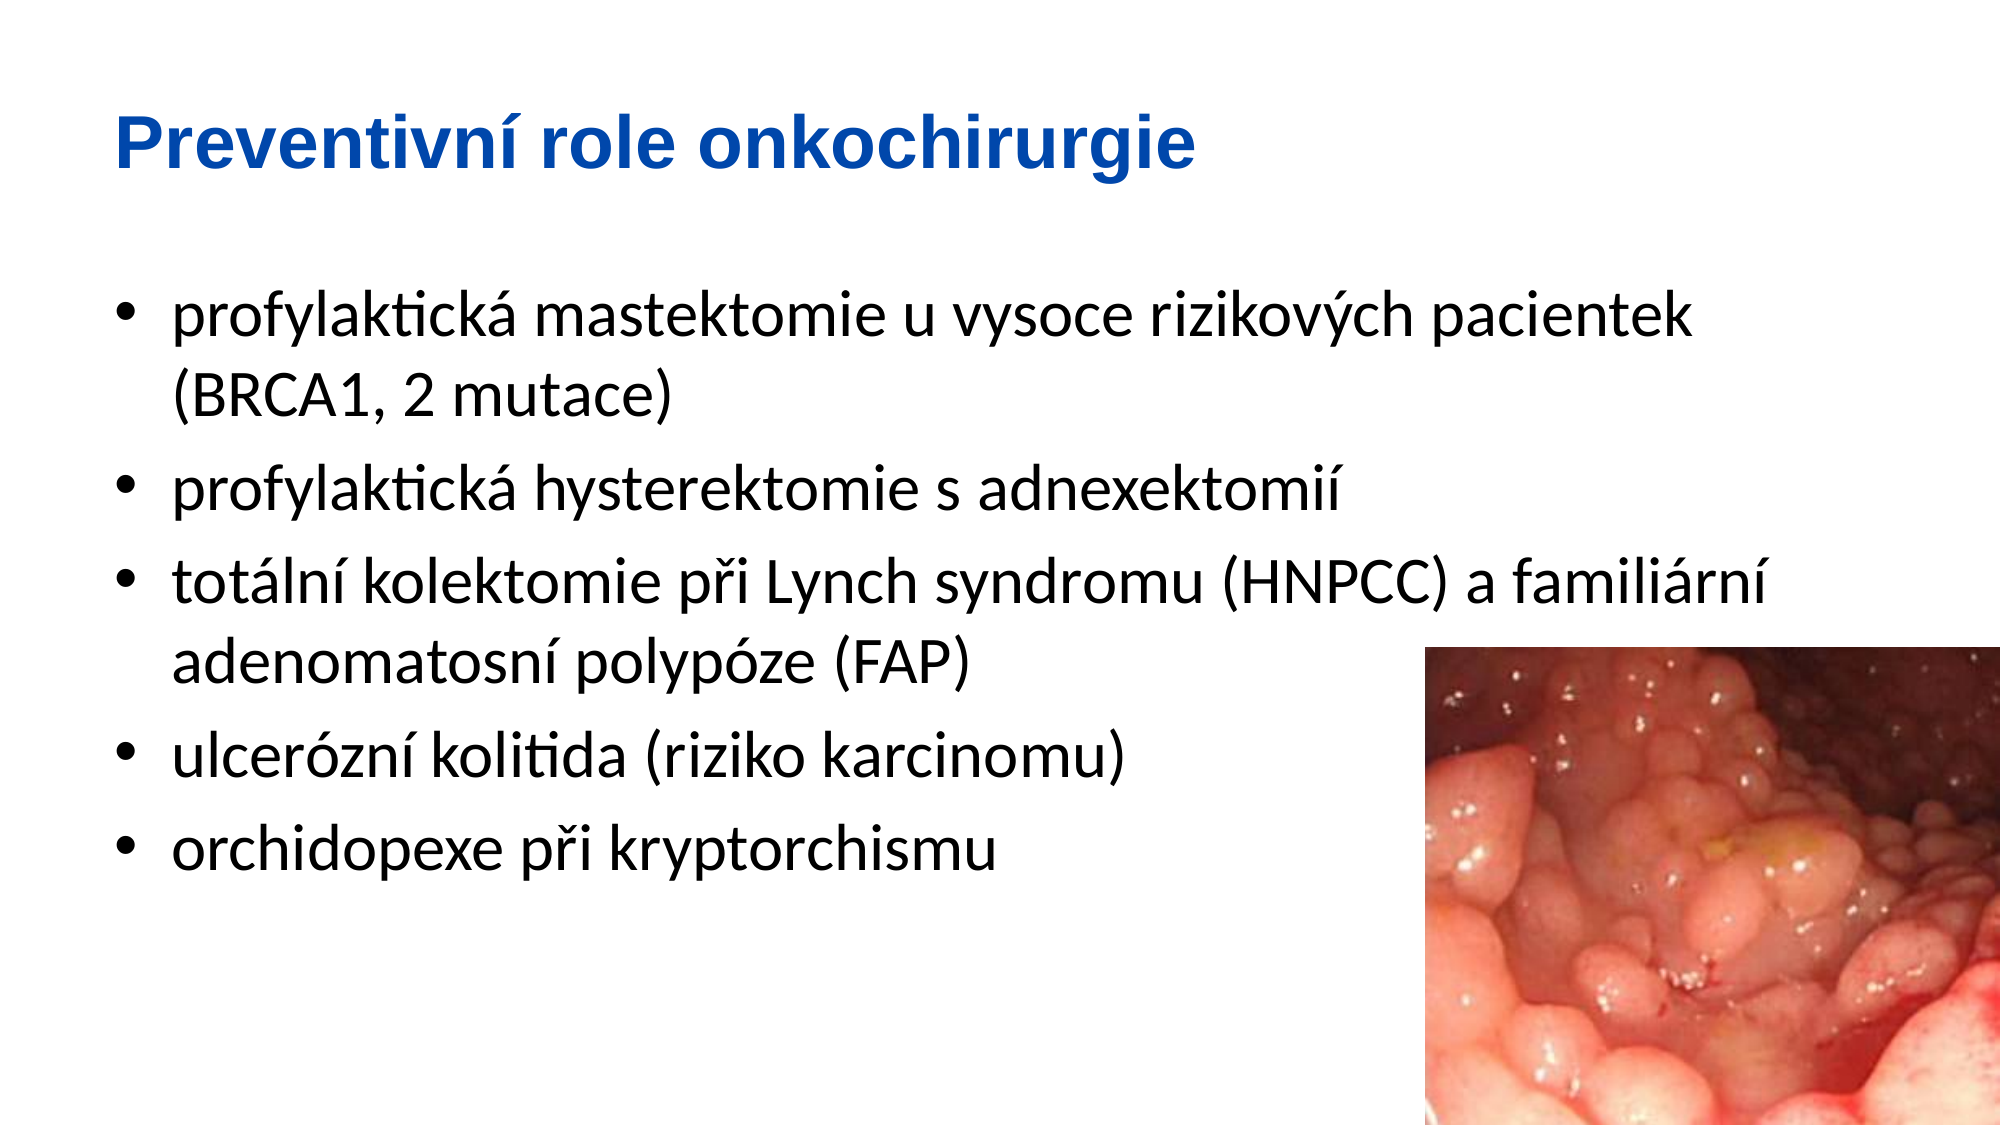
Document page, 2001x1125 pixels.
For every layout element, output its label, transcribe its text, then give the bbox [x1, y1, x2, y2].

picture [1424, 647, 2000, 1125]
title Preventivní role onkochirurgie [99, 45, 1900, 233]
list profylaktická mastektomie u vysoce rizikových pacientek (BRCA1, 2 mutace) profylaktická hysterektomie s adnexektomií totální kolektomie při Lynch syndromu (HNPCC) a familiární adenomatosní polypóze (FAP) ulcerózní kolitida (riziko karcinomu) orchidopexe při kryptorchismu [99, 262, 1900, 1005]
